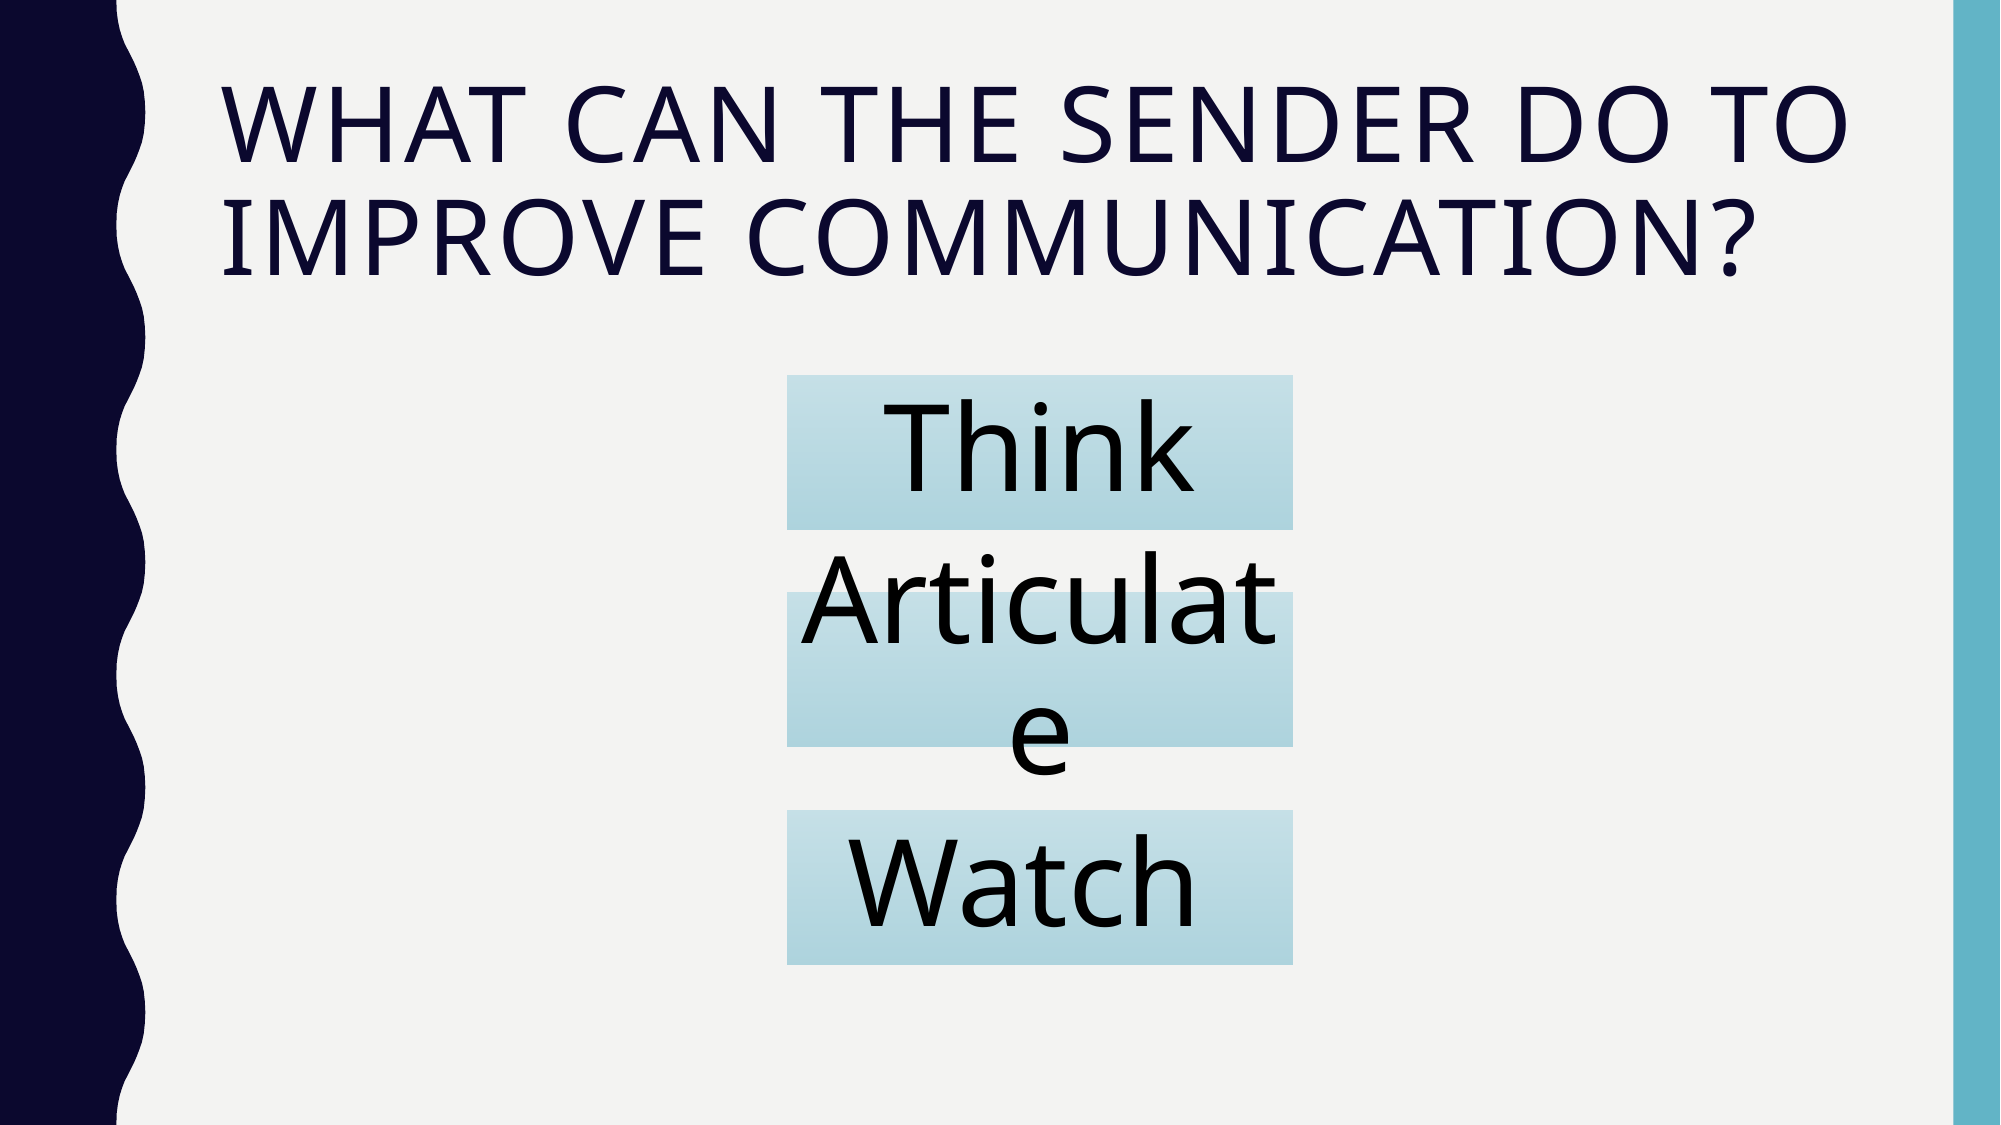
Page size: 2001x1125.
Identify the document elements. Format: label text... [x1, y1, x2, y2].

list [205, 374, 1875, 965]
title What can the sender do to improve communication? [205, 62, 1875, 308]
